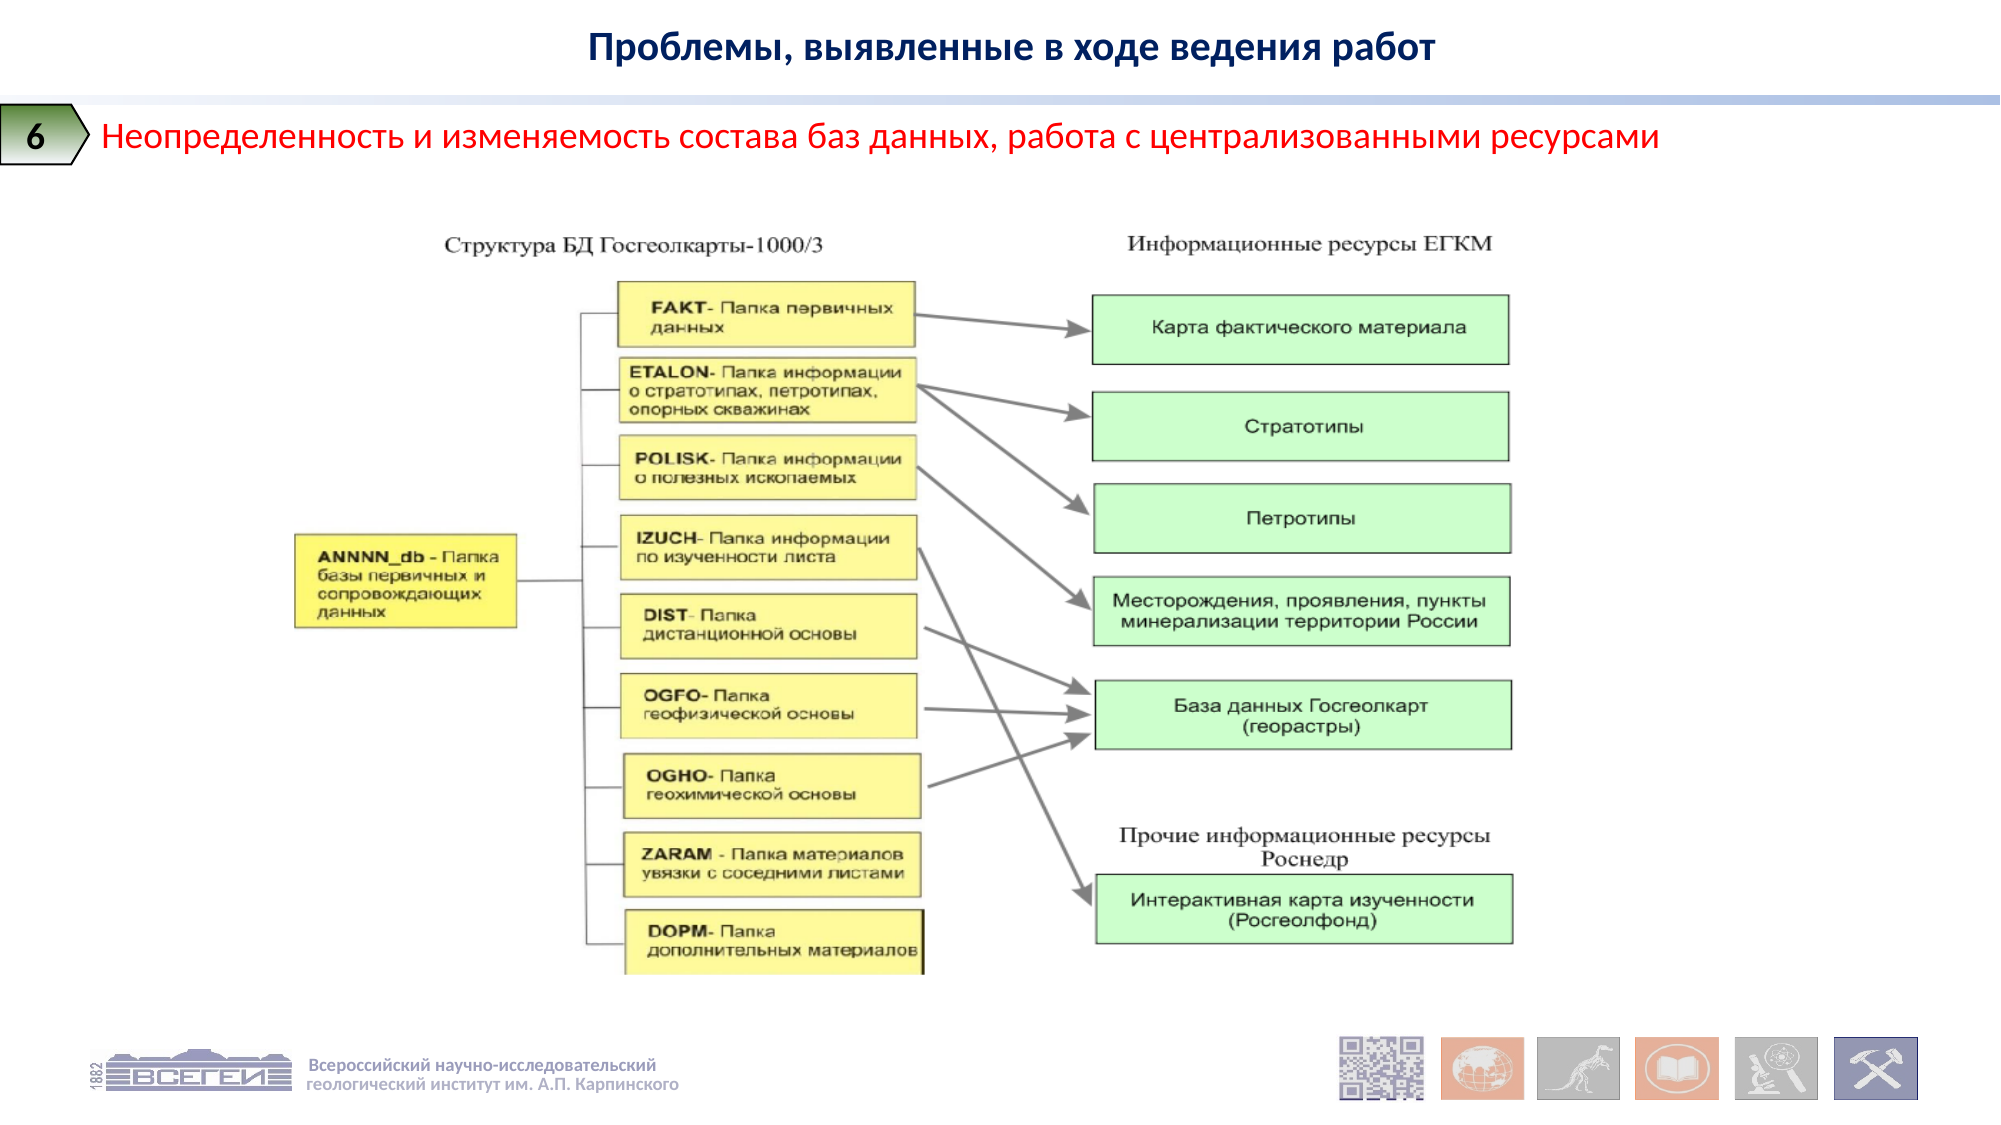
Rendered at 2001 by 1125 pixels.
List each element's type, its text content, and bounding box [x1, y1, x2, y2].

picture [283, 202, 1561, 998]
text_box 6 [0, 103, 91, 166]
text_box Проблемы, выявленные в ходе ведения работ [573, 11, 1452, 77]
text_box [0, 94, 2000, 105]
picture [90, 1049, 292, 1091]
text_box Неопределенность и изменяемость состава баз данных, работа с централизованными ресурсами [86, 105, 2000, 164]
picture [1336, 1034, 1426, 1103]
